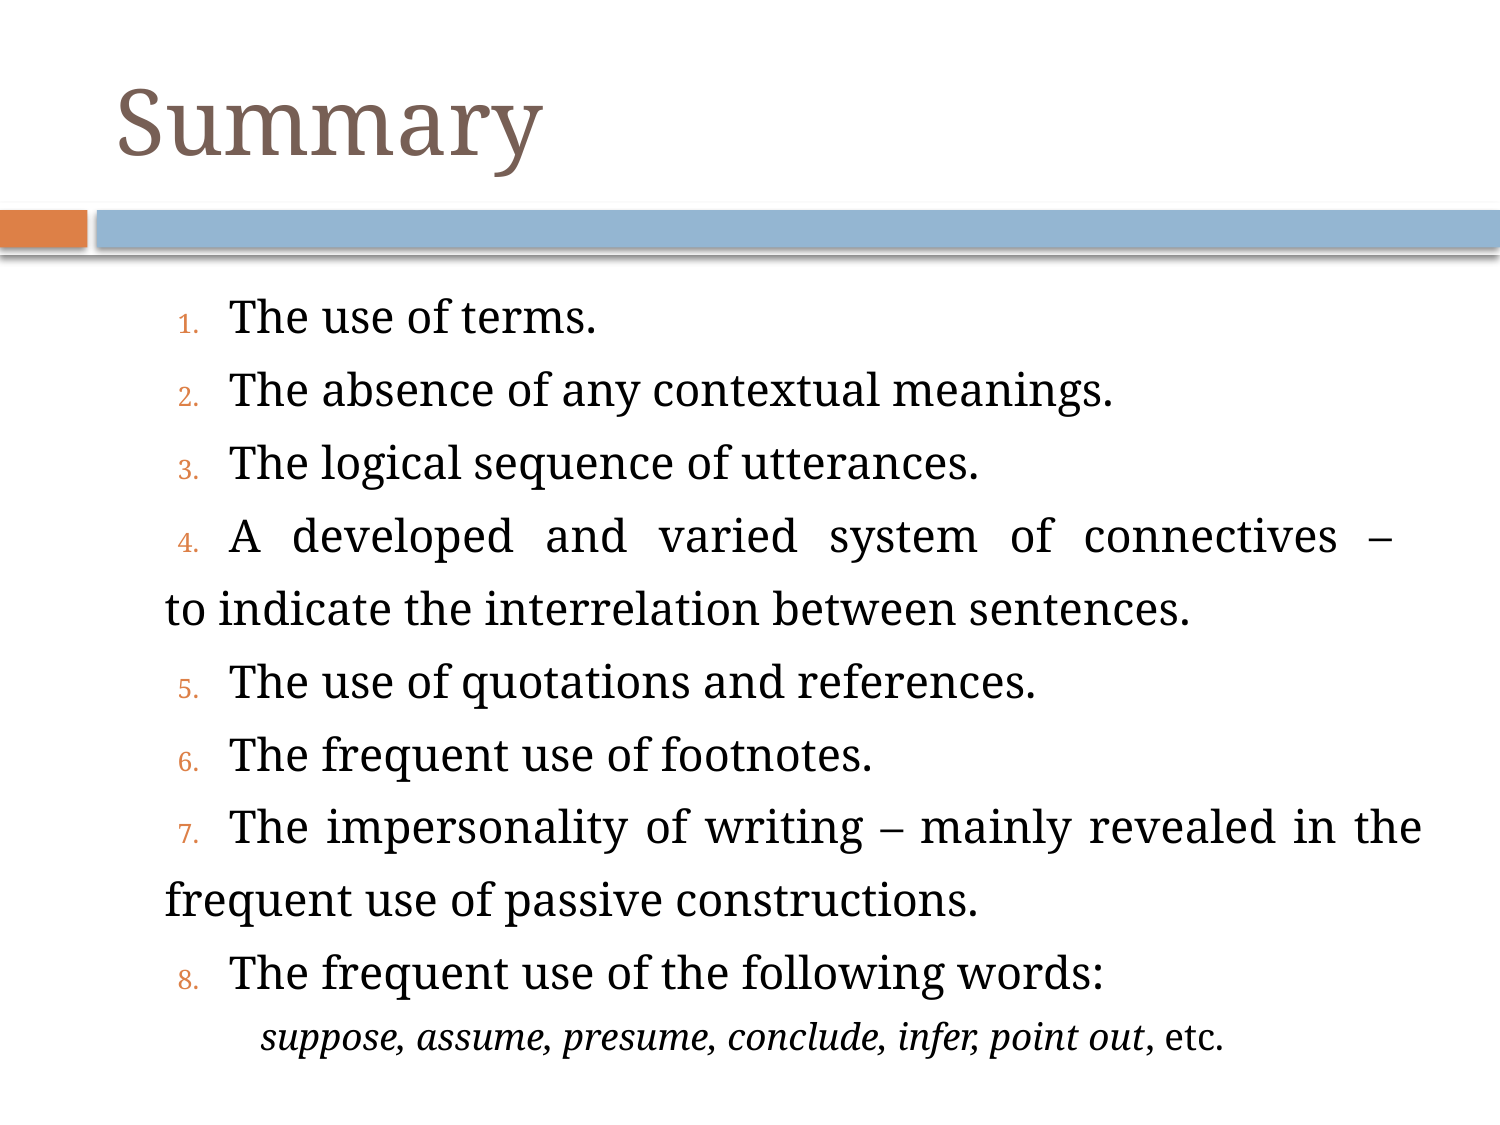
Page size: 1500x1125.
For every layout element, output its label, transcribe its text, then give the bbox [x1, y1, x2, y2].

list The use of terms. The absence of any contextual meanings. The logical sequence of utterances. A developed and varied system of connectives – to indicate the interrelation between sentences. The use of quotations and references. The frequent use of footnotes. The impersonality of writing – mainly revealed in the frequent use of passive constructions. The frequent use of the following words: suppose, assume, presume, conclude, infer, point out, etc. [100, 262, 1438, 1083]
title Summary [100, 37, 1438, 200]
